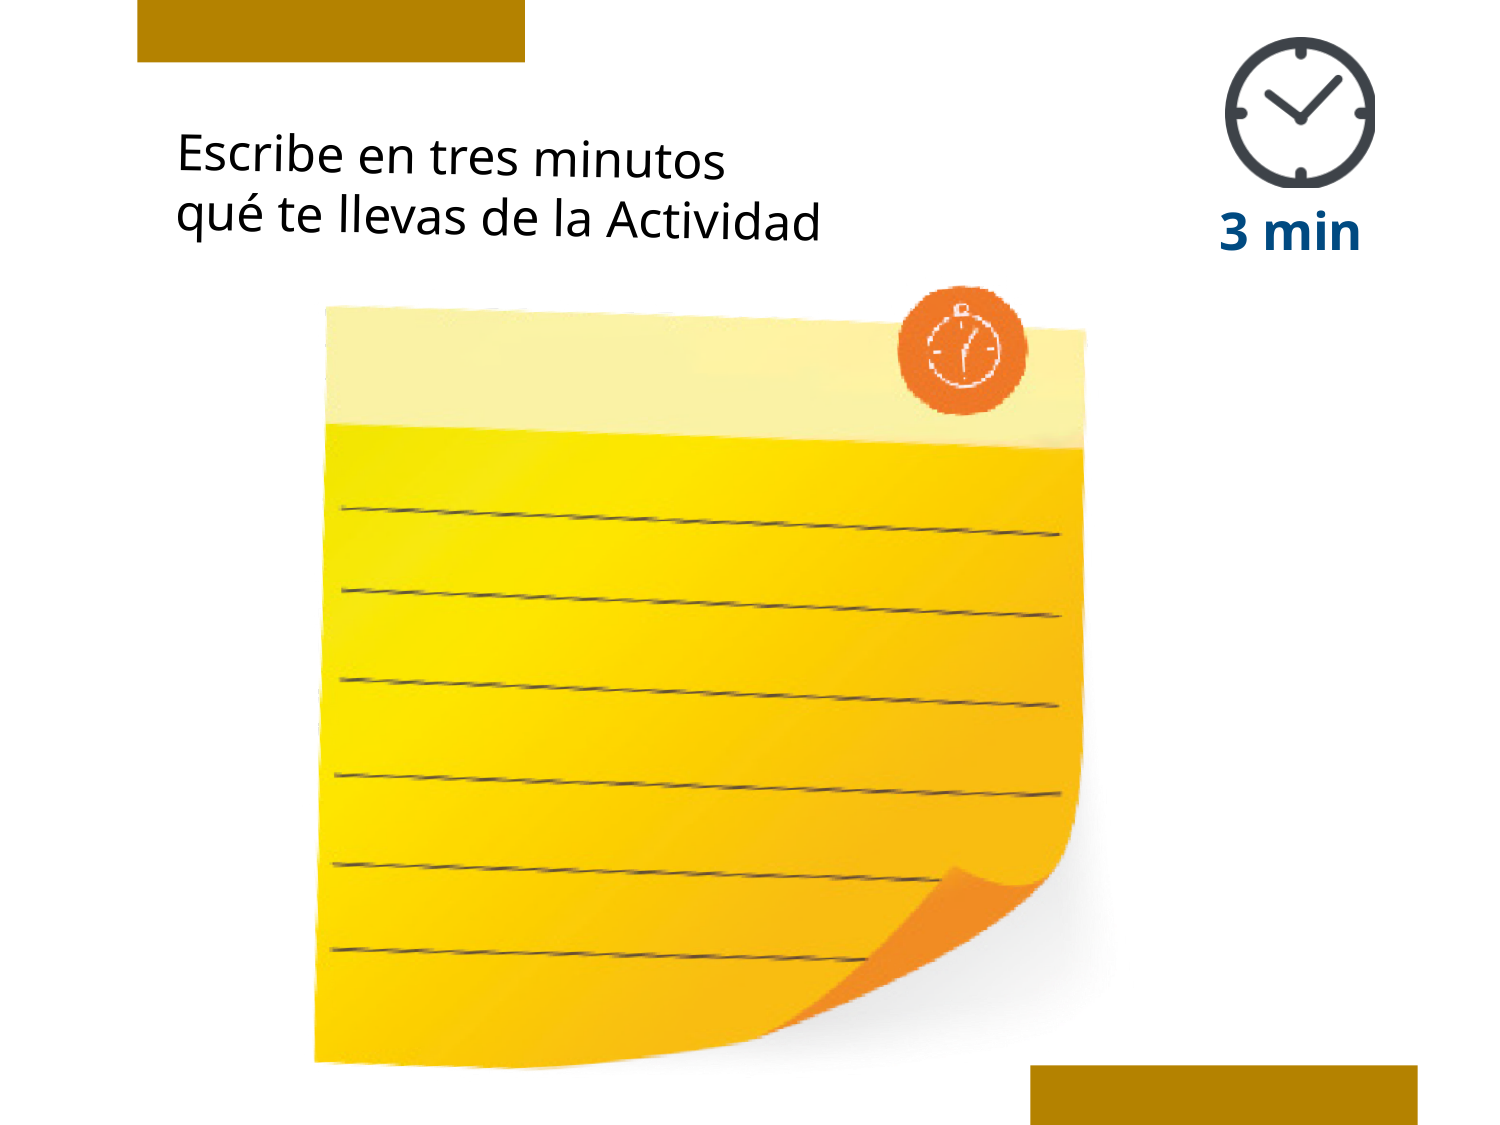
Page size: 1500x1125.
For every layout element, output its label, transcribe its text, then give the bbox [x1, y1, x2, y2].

text_box [1168, 1065, 1418, 1125]
text_box [137, 0, 525, 63]
text_box 3 min [1202, 190, 1379, 269]
picture [249, 224, 1168, 1125]
picture [1224, 37, 1375, 188]
text_box Escribe en tres minutos qué te llevas de la Actividad [175, 120, 992, 242]
